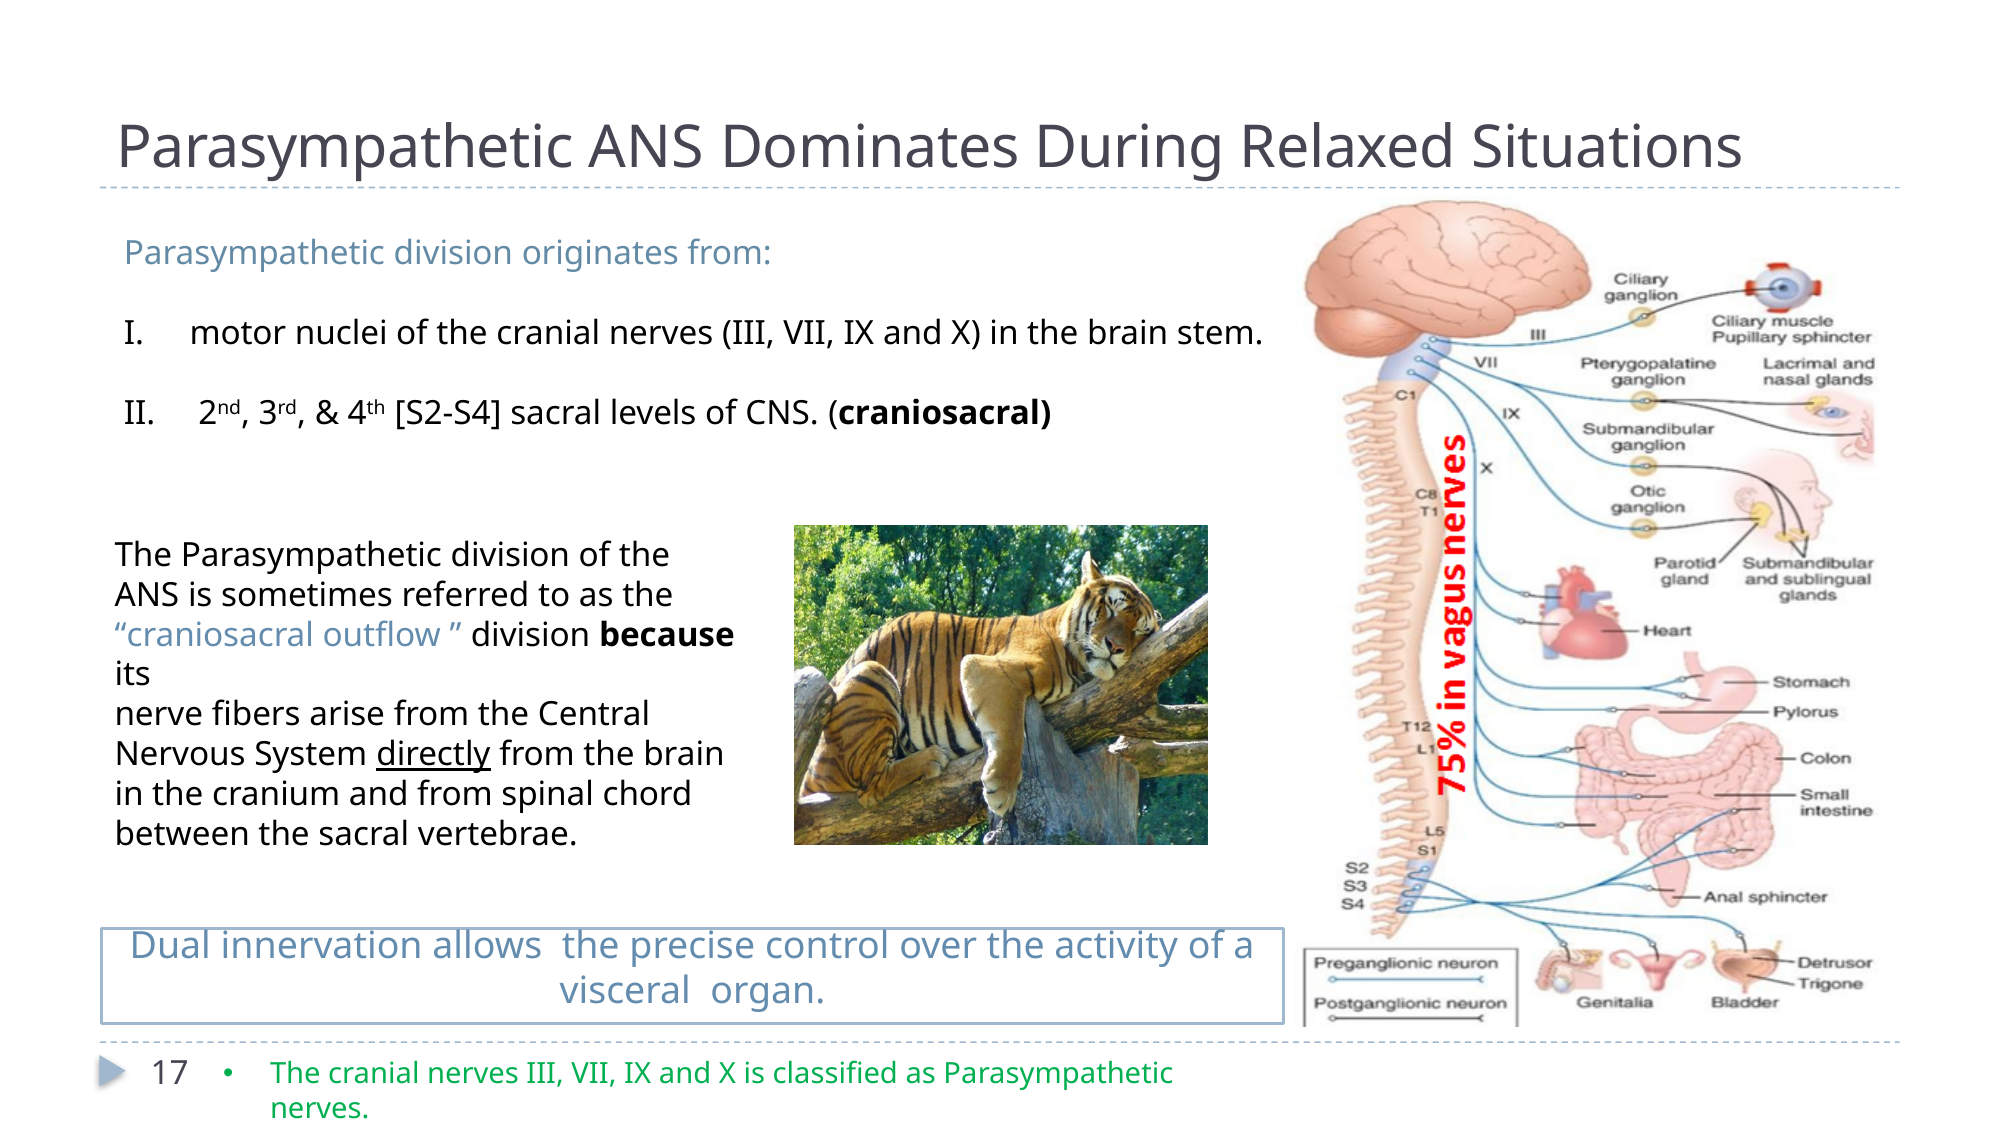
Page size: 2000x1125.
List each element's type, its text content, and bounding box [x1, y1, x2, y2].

text_box The cranial nerves III, VII, IX and X is classified as Parasympathetic nerves. [208, 1047, 1208, 1125]
picture [1294, 195, 1900, 1027]
text_box The Parasympathetic division of the ANS is sometimes referred to as the “craniosacral outflow ” division because its nerve fibers arise from the Central Nervous System directly from the brain in the cranium and from spinal chord between the sacral vertebrae. [99, 525, 764, 860]
title Parasympathetic ANS Dominates During Relaxed Situations [99, 37, 1900, 188]
picture [794, 525, 1209, 845]
slide_number 17 [133, 1042, 568, 1103]
text_box Parasympathetic division originates from: motor nuclei of the cranial nerves (III, VII, IX and X) in the brain stem. 2nd, 3rd, & 4th [S2-S4] sacral levels of CNS. (craniosacral) [108, 230, 1288, 483]
text_box Dual innervation allows the precise control over the activity of a visceral organ. [100, 927, 1285, 1025]
